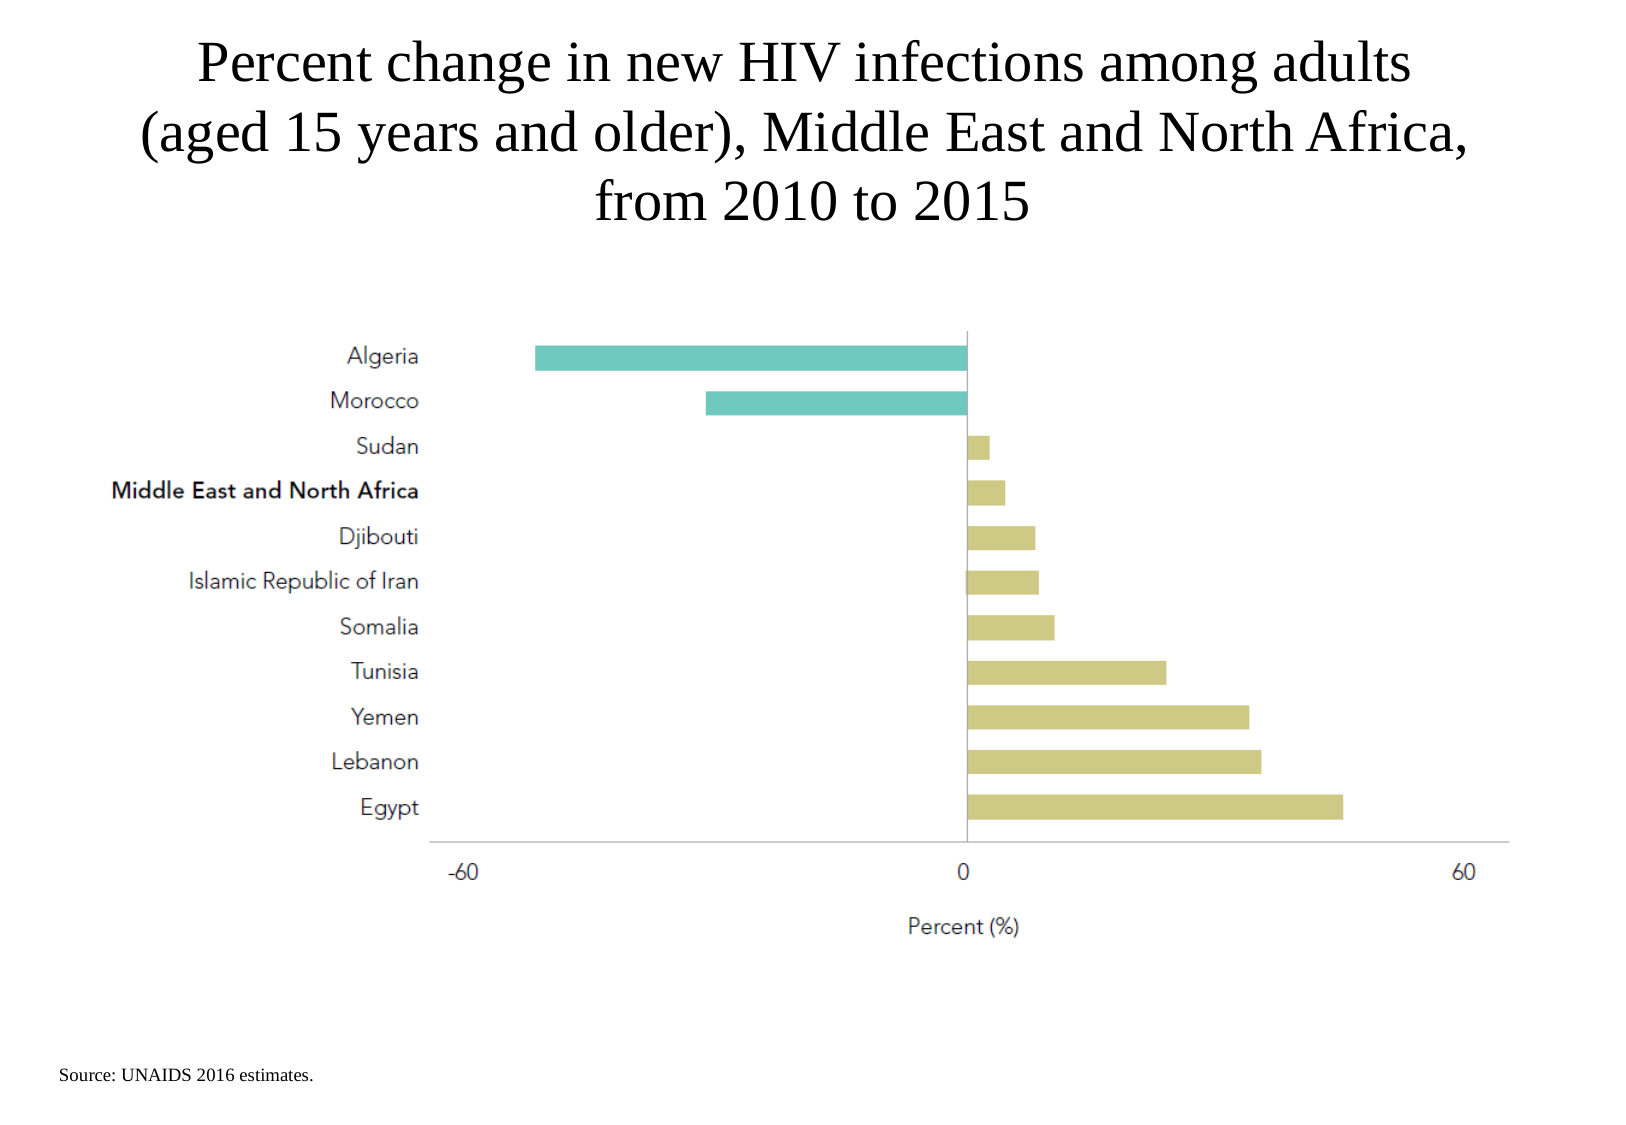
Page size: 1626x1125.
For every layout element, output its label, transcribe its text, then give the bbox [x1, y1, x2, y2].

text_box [58, 324, 1616, 1086]
title Percent change in new HIV infections among adults (aged 15 years and older), Middle East and North Africa, from 2010 to 2015 [0, 0, 1625, 256]
